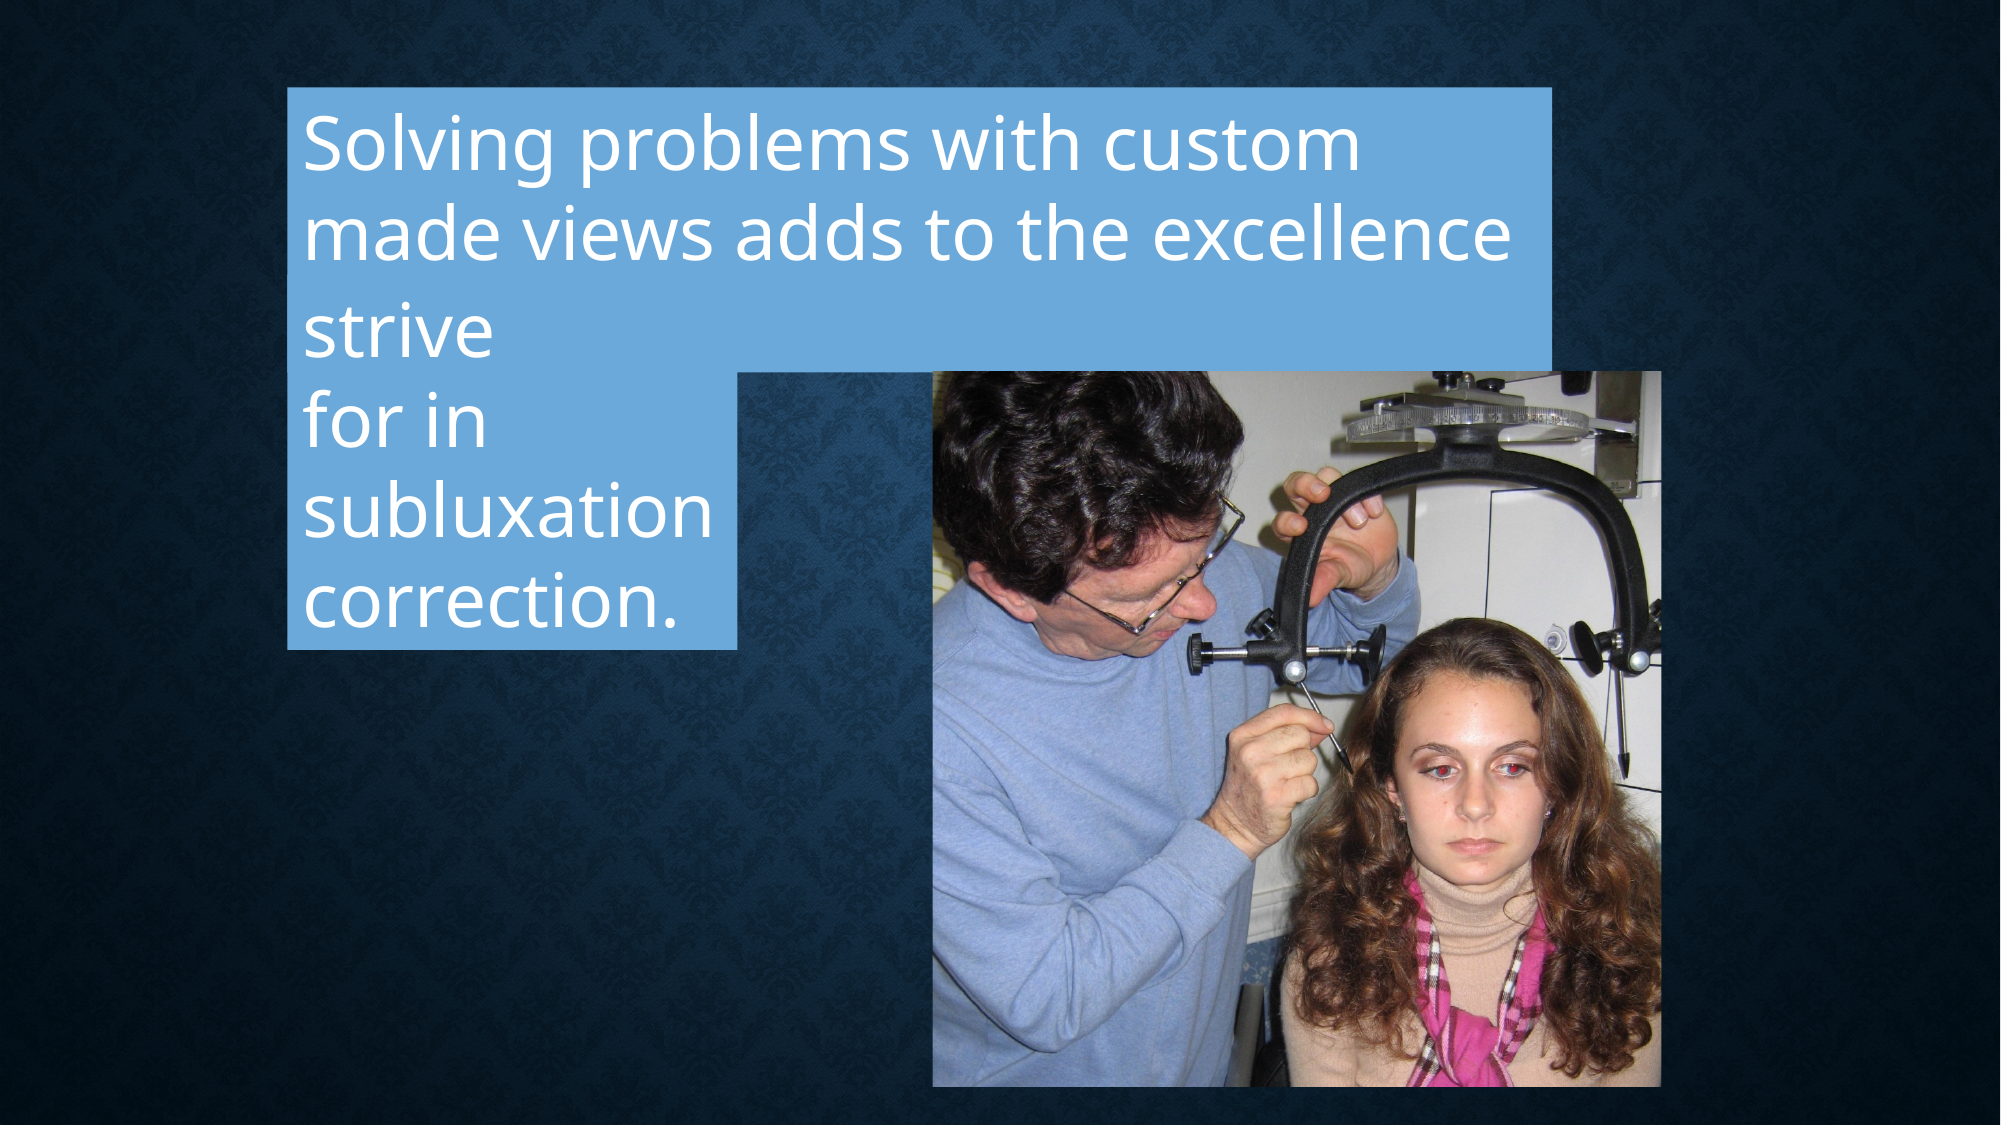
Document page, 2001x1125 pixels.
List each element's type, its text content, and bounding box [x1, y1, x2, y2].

picture [932, 370, 1662, 1087]
text_box Solving problems with custom made views adds to the excellence we strive [287, 87, 1553, 373]
text_box strive for in subluxation correction. [287, 274, 738, 650]
